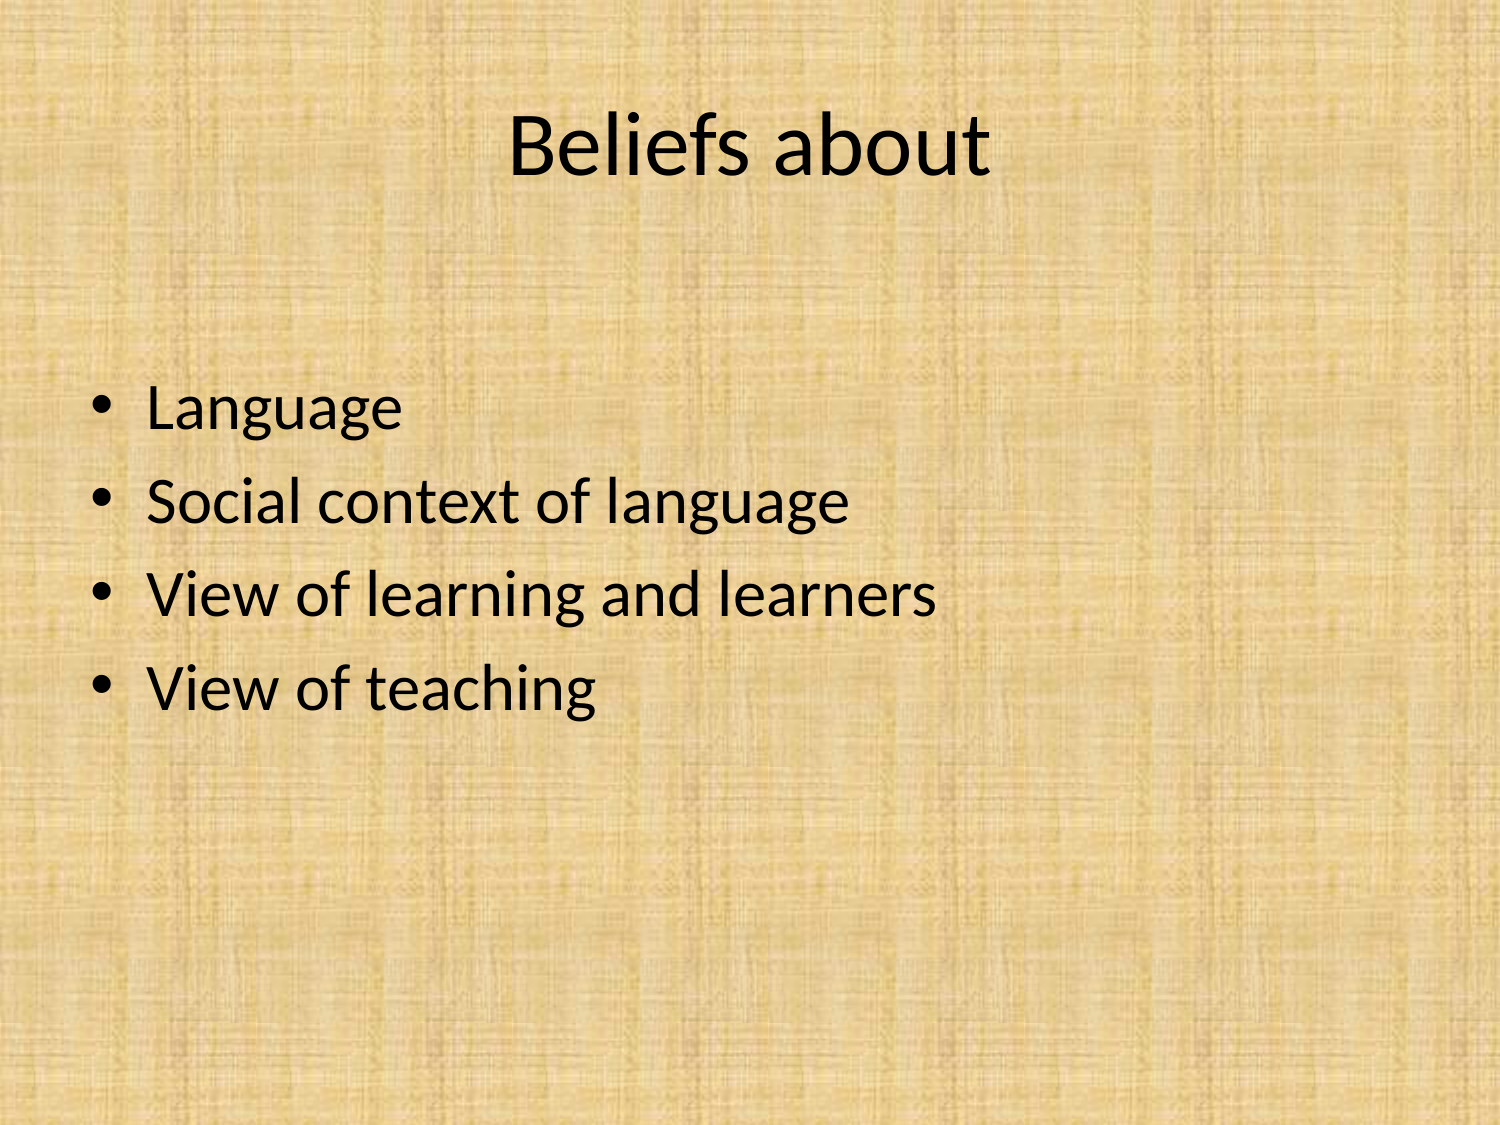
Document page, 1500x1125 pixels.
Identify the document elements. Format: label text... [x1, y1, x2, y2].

picture [0, 0, 1500, 1125]
list Language Social context of language View of learning and learners View of teaching [75, 262, 1425, 1005]
title Beliefs about [75, 45, 1425, 233]
